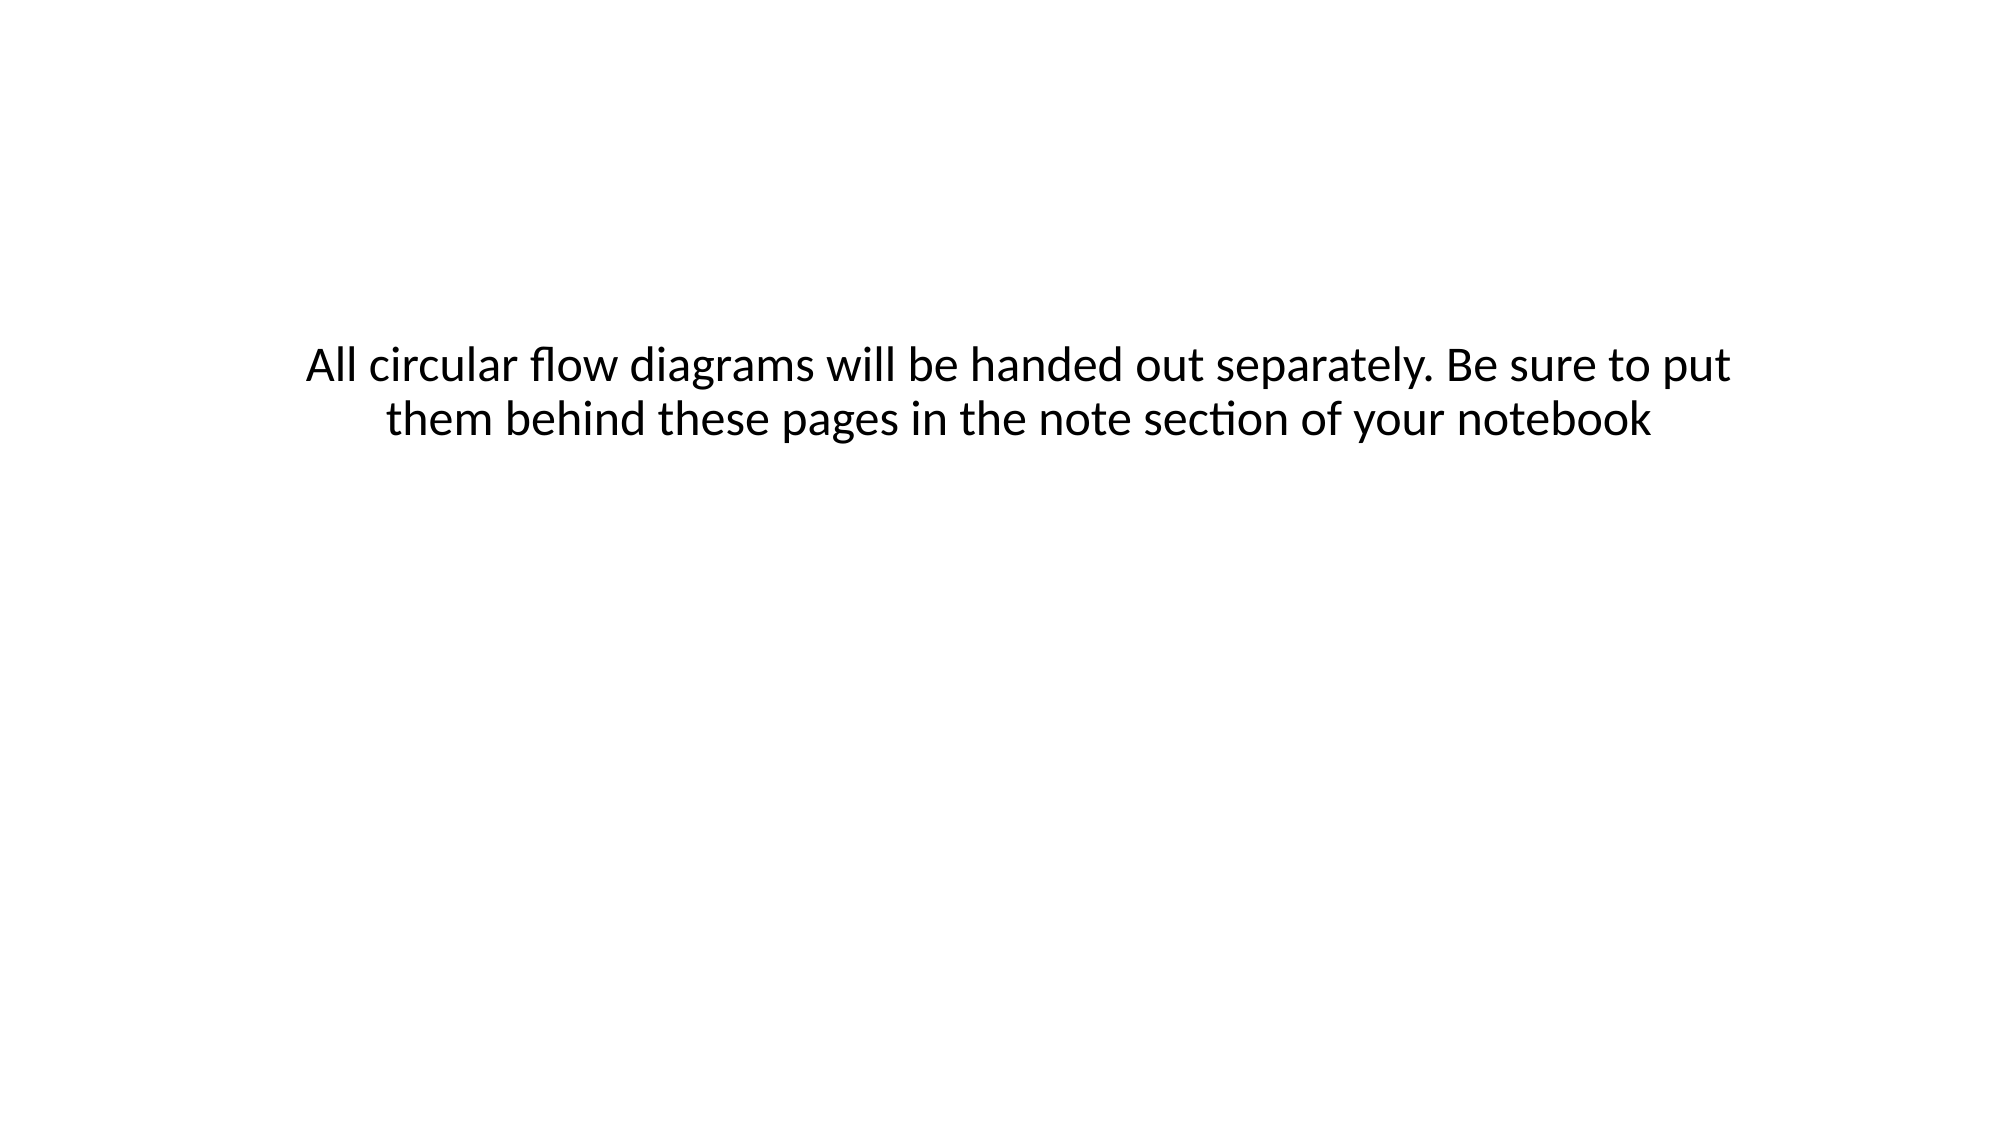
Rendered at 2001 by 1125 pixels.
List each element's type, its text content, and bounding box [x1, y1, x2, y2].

subtitle All circular flow diagrams will be handed out separately. Be sure to put them behind these pages in the note section of your notebook [268, 331, 1769, 603]
